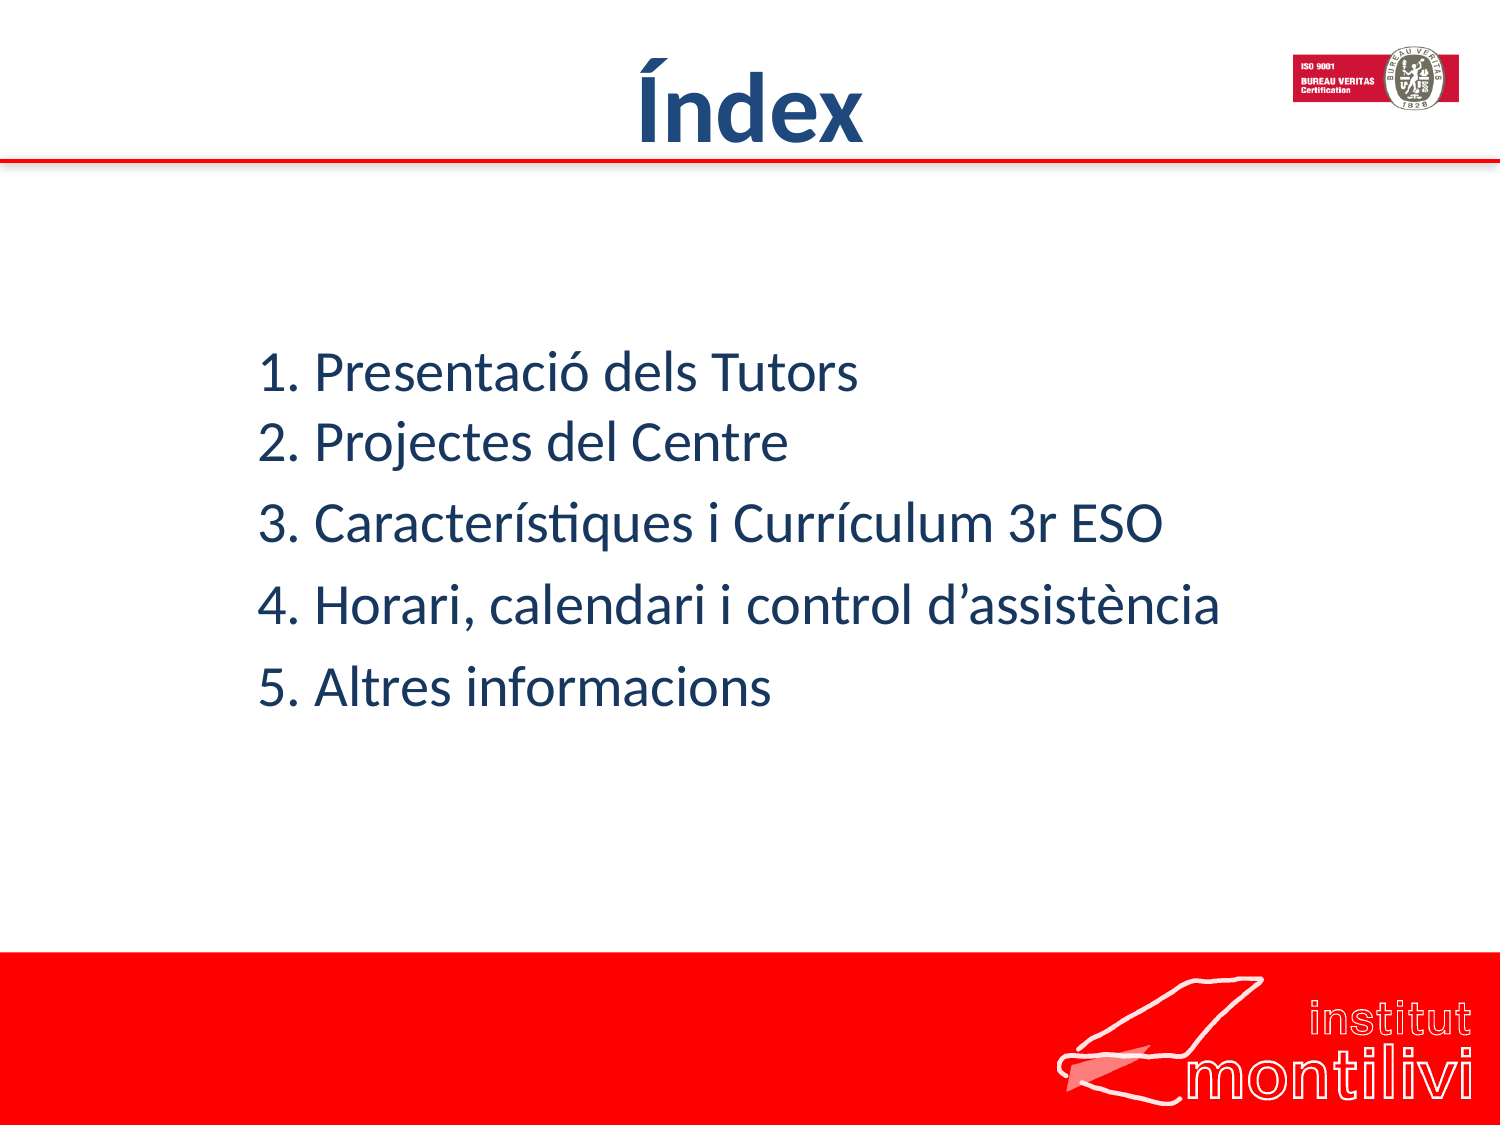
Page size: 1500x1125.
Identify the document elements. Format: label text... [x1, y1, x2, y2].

picture [1293, 8, 1459, 147]
picture [1057, 976, 1471, 1106]
title Índex [75, 33, 1425, 173]
list 1. Presentació dels Tutors 2. Projectes del Centre 3. Característiques i Currículum 3r ESO 4. Horari, calendari i control d’assistència 5. Altres informacions [242, 255, 1412, 812]
